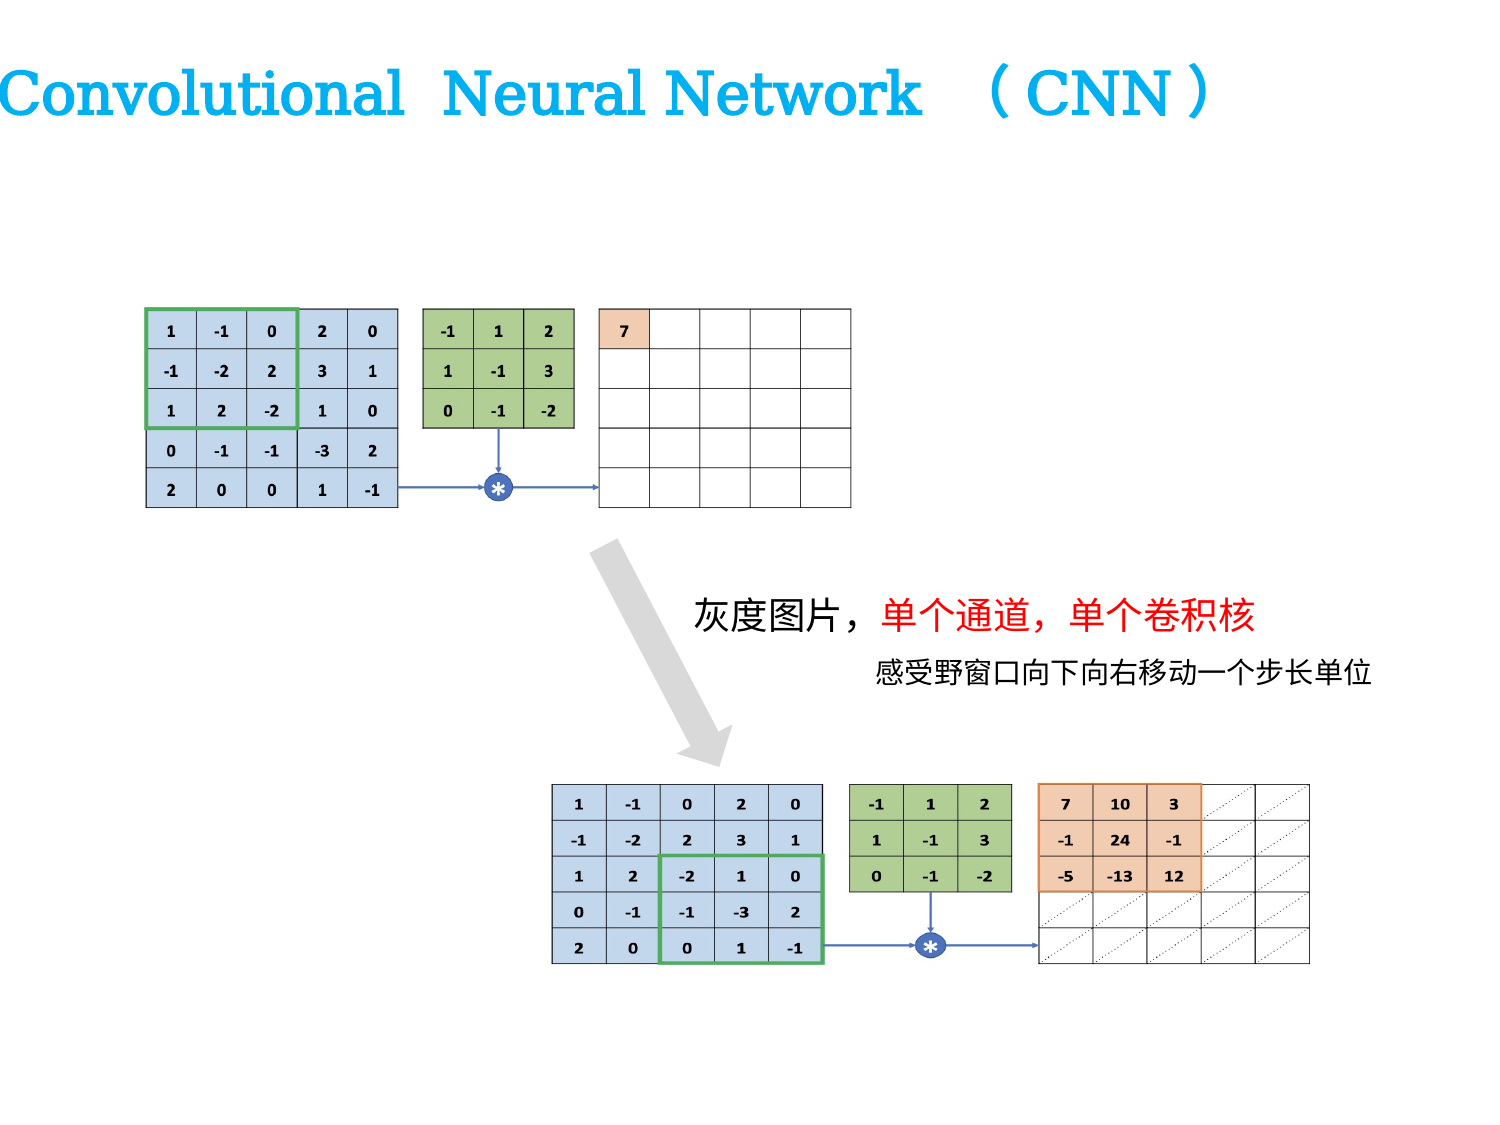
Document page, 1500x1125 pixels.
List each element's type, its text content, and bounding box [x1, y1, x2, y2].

text_box [587, 536, 735, 769]
picture [548, 781, 1313, 969]
text_box 感受野窗口向下向右移动一个步长单位 [860, 647, 1388, 697]
text_box 灰度图片，单个通道，单个卷积核 [678, 584, 1280, 645]
text_box Convolutional Neural Network （CNN） [0, 48, 1260, 133]
picture [140, 298, 859, 514]
